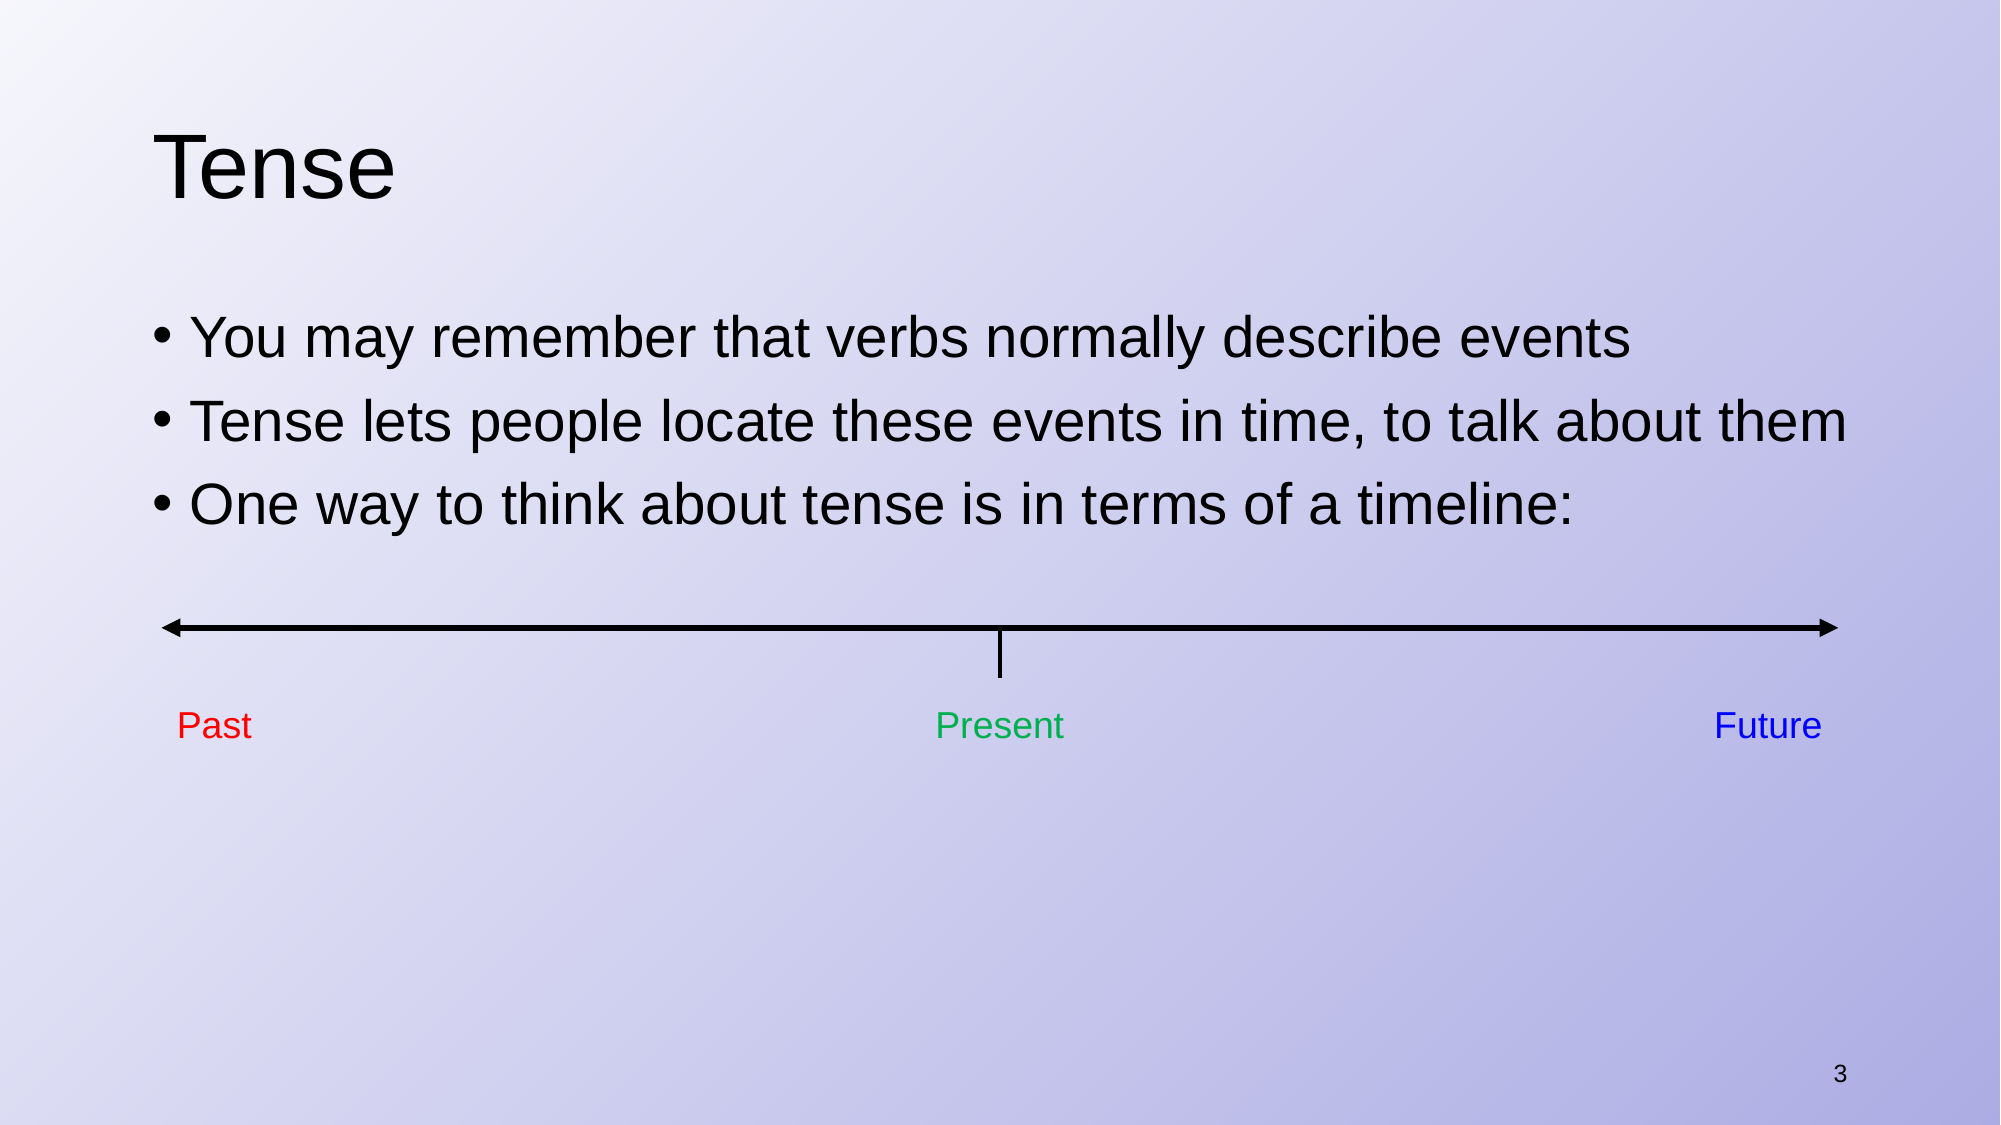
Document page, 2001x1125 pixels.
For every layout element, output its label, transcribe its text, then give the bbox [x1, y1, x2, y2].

title Tense [137, 59, 1863, 278]
slide_number 3 [1412, 1042, 1863, 1103]
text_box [161, 627, 1839, 755]
list You may remember that verbs normally describe events Tense lets people locate these events in time, to talk about them One way to think about tense is in terms of a timeline: [137, 299, 1913, 562]
